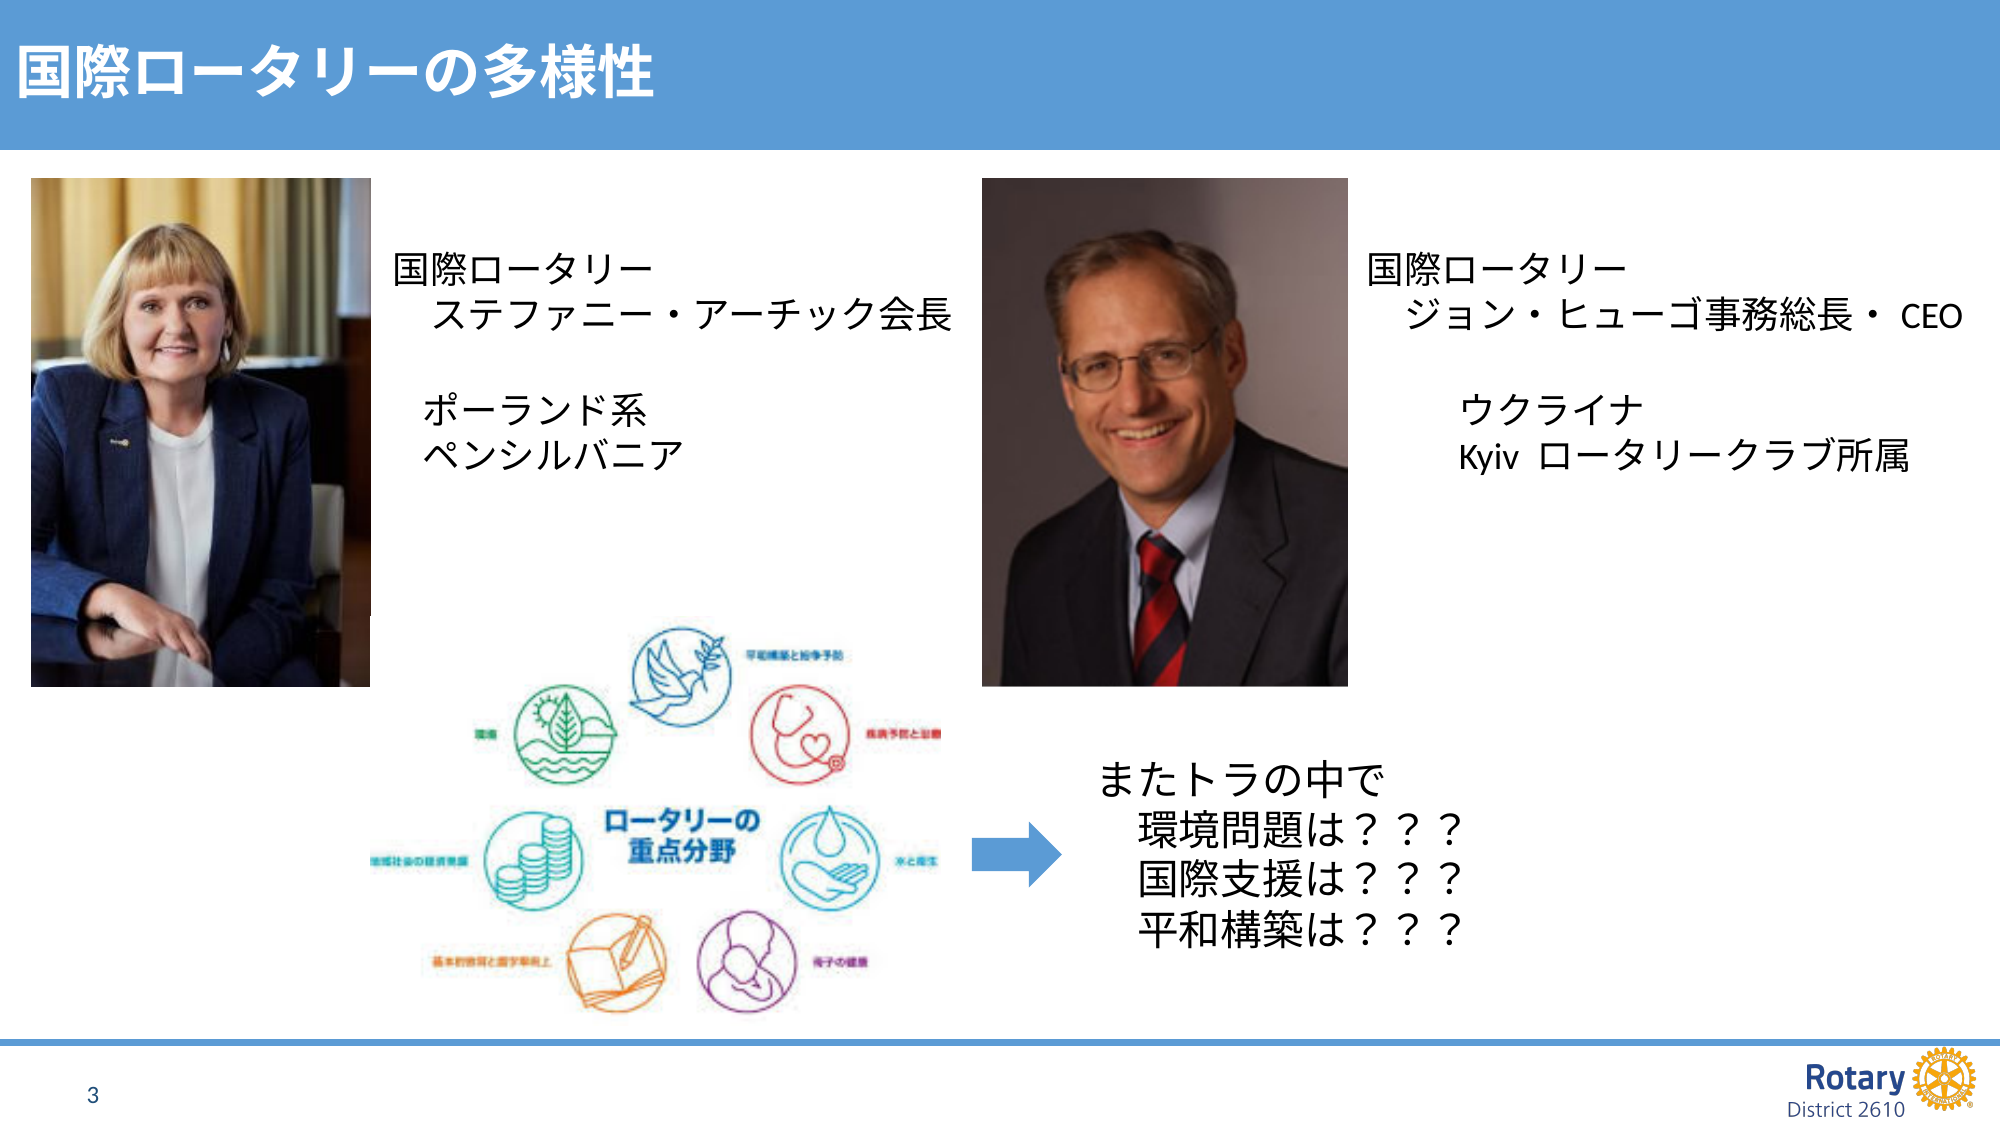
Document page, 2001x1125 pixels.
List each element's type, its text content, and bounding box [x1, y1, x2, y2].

text_box ポーランド系 ペンシルバニア [408, 379, 701, 485]
text_box [970, 819, 1064, 891]
text_box 国際ロータリー ステファニー・アーチック会長 [378, 238, 982, 343]
picture [31, 178, 941, 1026]
slide_number 3 [0, 1063, 115, 1124]
text_box ウクライナ Kyiv ロータリークラブ所属 [1443, 379, 1927, 485]
text_box 国際ロータリー ジョン・ヒューゴ事務総長・CEO [1352, 238, 2000, 343]
title 国際ロータリーの多様性 [0, 0, 2000, 150]
picture [1771, 1041, 1983, 1125]
text_box またトラの中で 環境問題は？？？ 国際支援は？？？ 平和構築は？？？ [1080, 745, 1487, 961]
picture [982, 178, 1348, 687]
